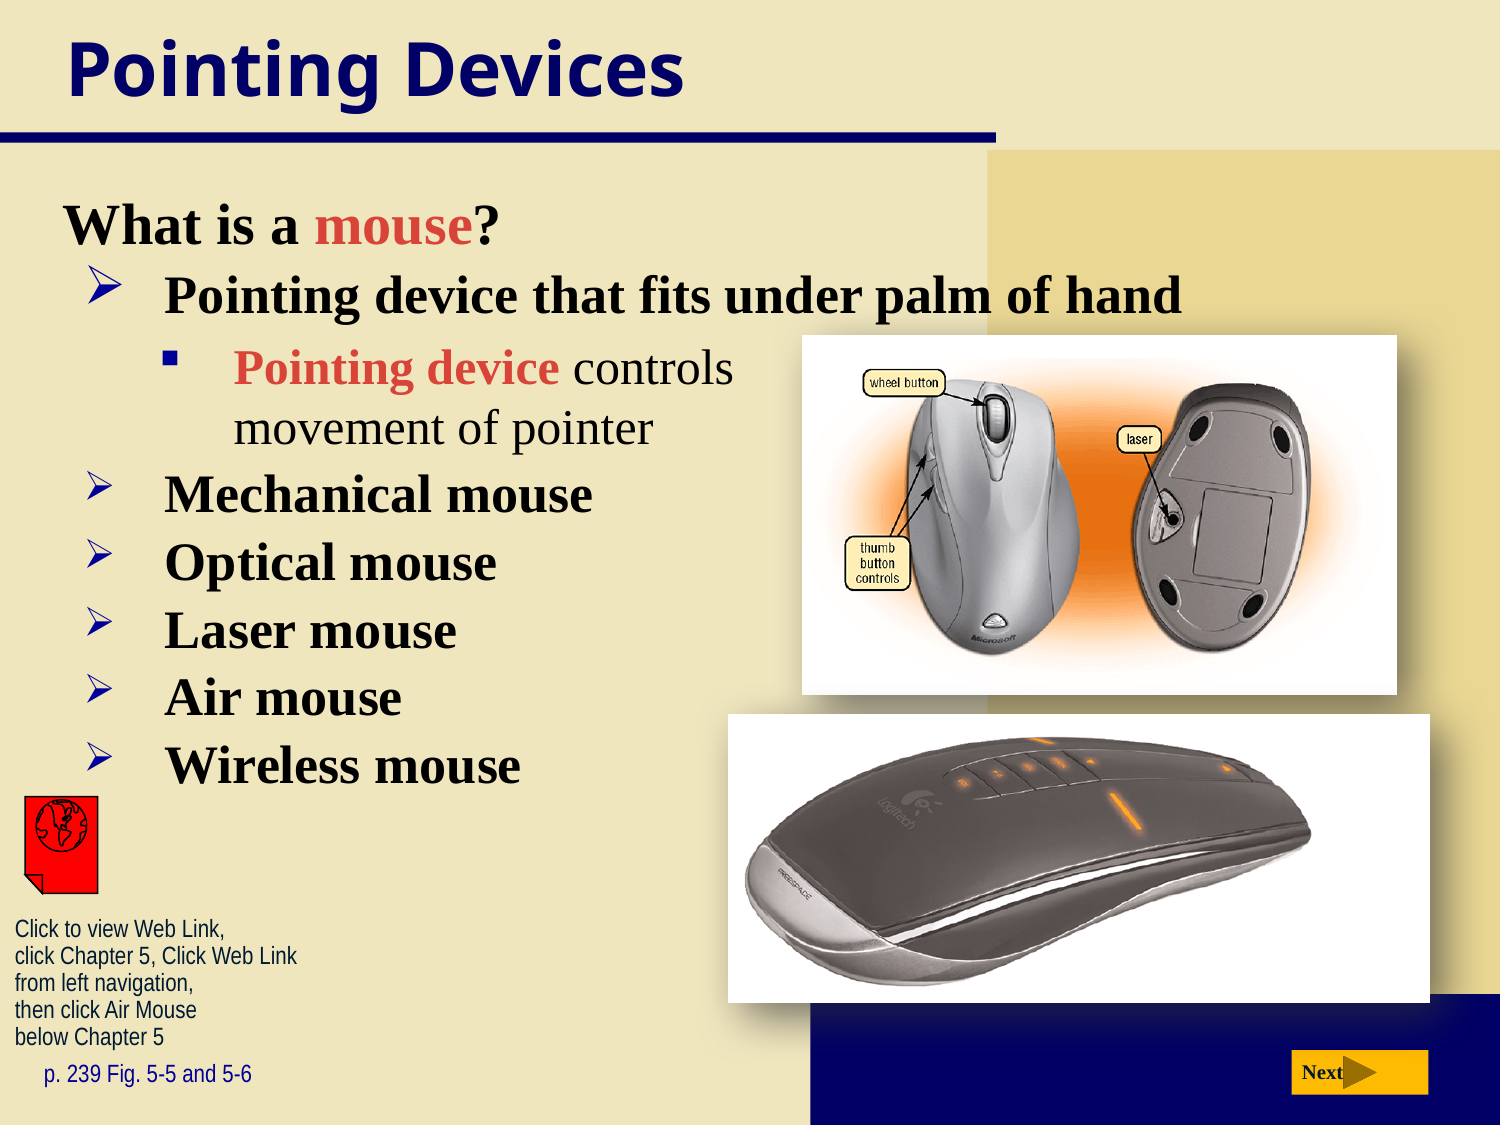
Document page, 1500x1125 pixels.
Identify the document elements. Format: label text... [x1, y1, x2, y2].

text_box p. 239 Fig. 5-5 and 5-6 [29, 1050, 284, 1095]
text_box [1286, 1049, 1429, 1095]
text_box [0, 796, 326, 1009]
picture [728, 713, 1431, 1003]
title Pointing Devices [49, 0, 1459, 133]
picture [802, 334, 1397, 696]
list What is a mouse? [47, 178, 1457, 275]
text_box Pointing device controls movement of pointer [50, 670, 786, 758]
text_box Pointing device that fits under palm of hand [49, 251, 1459, 364]
text_box Mechanical mouse Optical mouse Laser mouse Air mouse Wireless mouse [50, 451, 785, 670]
text_box Pointing device controls movement of pointer [50, 326, 812, 451]
